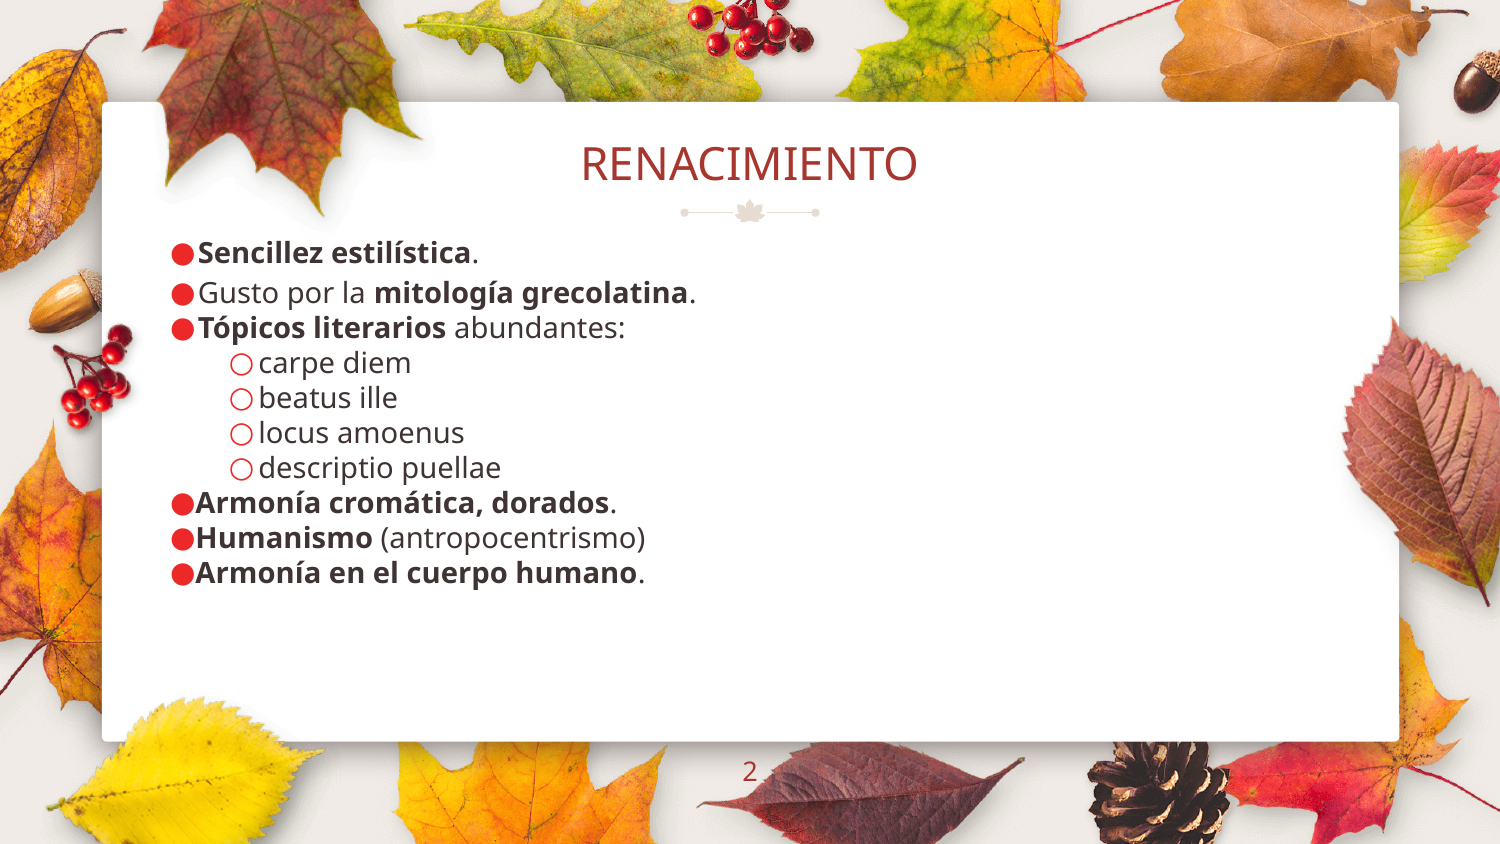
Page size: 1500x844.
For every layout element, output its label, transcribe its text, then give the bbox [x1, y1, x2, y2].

picture [0, 0, 1500, 844]
list Sencillez estilística. Gusto por la mitología grecolatina. Tópicos literarios abundantes: carpe diem beatus ille locus amoenus descriptio puellae Armonía cromática, dorados. Humanismo (antropocentrismo) Armonía en el cuerpo humano. [169, 228, 759, 606]
title RENACIMIENTO [161, 101, 1339, 229]
slide_number 2 [705, 742, 795, 803]
